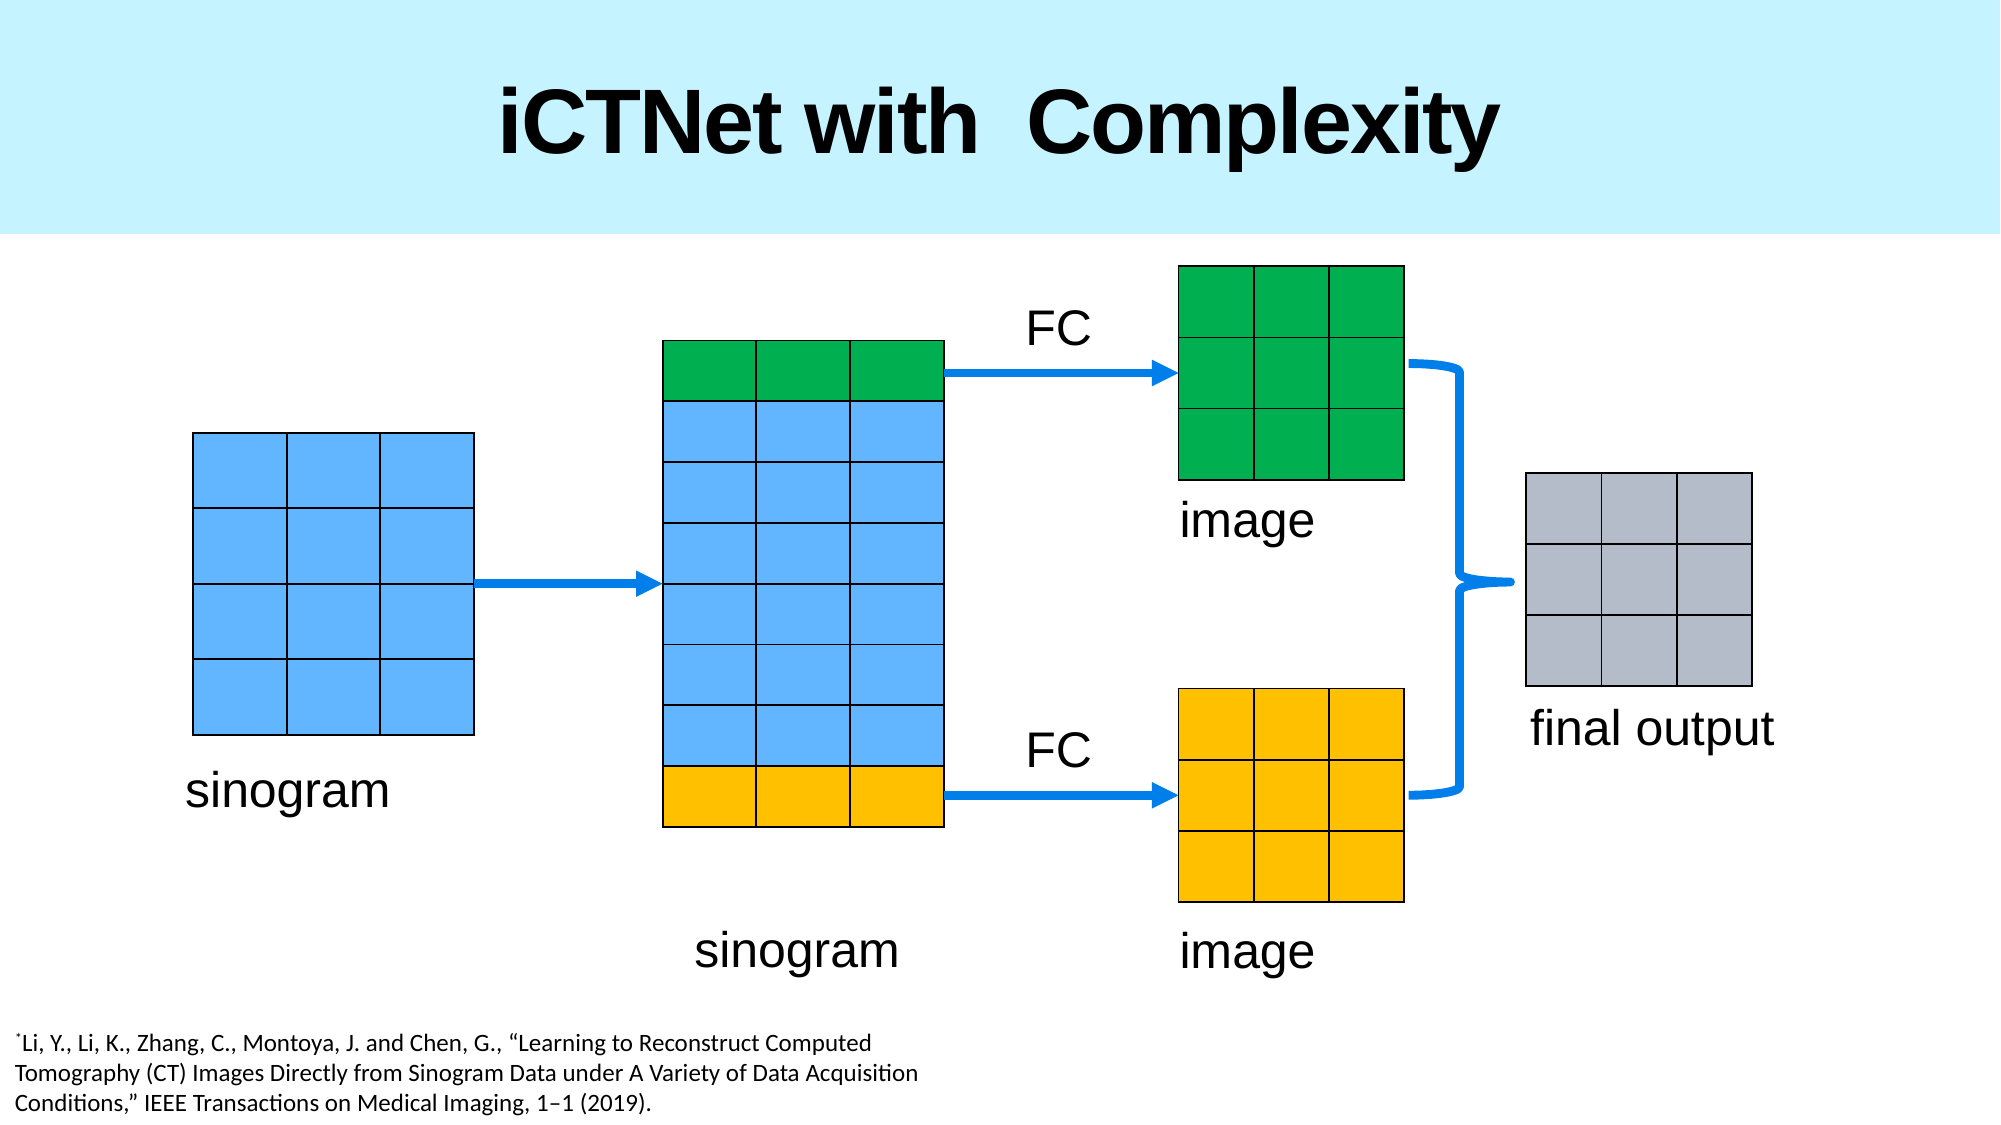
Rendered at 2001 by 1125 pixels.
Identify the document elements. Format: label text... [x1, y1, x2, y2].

table_cell [1179, 338, 1253, 408]
table_header [1330, 689, 1403, 759]
table_cell [757, 402, 849, 461]
table_cell [1330, 761, 1403, 830]
table_header [381, 434, 473, 507]
table_cell [1330, 832, 1403, 901]
table_cell [288, 509, 379, 583]
table_cell [1255, 832, 1328, 901]
table_header [1678, 474, 1751, 543]
table_cell [1179, 832, 1253, 901]
table_cell [288, 660, 379, 734]
table_cell [194, 585, 286, 658]
table_cell [381, 509, 473, 583]
table_cell [1602, 545, 1676, 614]
table_cell [1527, 545, 1601, 614]
table_cell [1527, 616, 1601, 685]
table_cell [664, 463, 755, 522]
table_cell [851, 402, 943, 461]
table_header [1330, 267, 1403, 337]
table_cell [664, 585, 755, 644]
table_cell [664, 645, 755, 704]
text_box FC [1010, 710, 1112, 785]
table_cell [1678, 545, 1751, 614]
table_header [194, 434, 286, 507]
table_cell [1602, 616, 1676, 685]
table_cell [381, 585, 473, 658]
table_cell [757, 767, 849, 826]
table_cell [1330, 409, 1403, 479]
table_cell [381, 660, 473, 734]
table_cell [1330, 338, 1403, 408]
table_header [1255, 689, 1328, 759]
text_box FC [1010, 287, 1112, 363]
table_cell [1255, 409, 1328, 479]
table_cell [851, 767, 943, 826]
table_cell [664, 767, 755, 826]
table_header [1179, 689, 1253, 759]
table_cell [1255, 338, 1328, 408]
table_header [1255, 267, 1328, 337]
table_cell [851, 463, 943, 522]
table_cell [1179, 761, 1253, 830]
table_cell [757, 645, 849, 704]
table_cell [757, 585, 849, 644]
table_header [1179, 267, 1253, 337]
table_cell [288, 585, 379, 658]
table_cell [851, 706, 943, 765]
table_cell [757, 463, 849, 522]
text_box [1408, 362, 1512, 797]
text_box *Li, Y., Li, K., Zhang, C., Montoya, J. and Chen, G., “Learning to Reconstruct Computed Tomography (CT) Images Directly from Sinogram Data under A Variety of Data Acquisition Conditions,” IEEE Transactions on Medical Imaging, 1–1 (2019). [0, 1018, 1000, 1124]
table_header [288, 434, 379, 507]
table_header [1602, 474, 1676, 543]
table_cell [194, 660, 286, 734]
table_cell [851, 645, 943, 704]
table_cell [851, 585, 943, 644]
table_header [1527, 474, 1601, 543]
table_cell [1179, 409, 1253, 479]
table_cell [1255, 761, 1328, 830]
table_cell [757, 706, 849, 765]
table_cell [664, 706, 755, 765]
table_header [851, 341, 943, 400]
table_header [757, 341, 849, 400]
table_cell [1678, 616, 1751, 685]
table_cell [194, 509, 286, 583]
table_cell [664, 402, 755, 461]
table_header [664, 341, 755, 400]
table_cell [851, 524, 943, 583]
table_cell [757, 524, 849, 583]
table_cell [664, 524, 755, 583]
